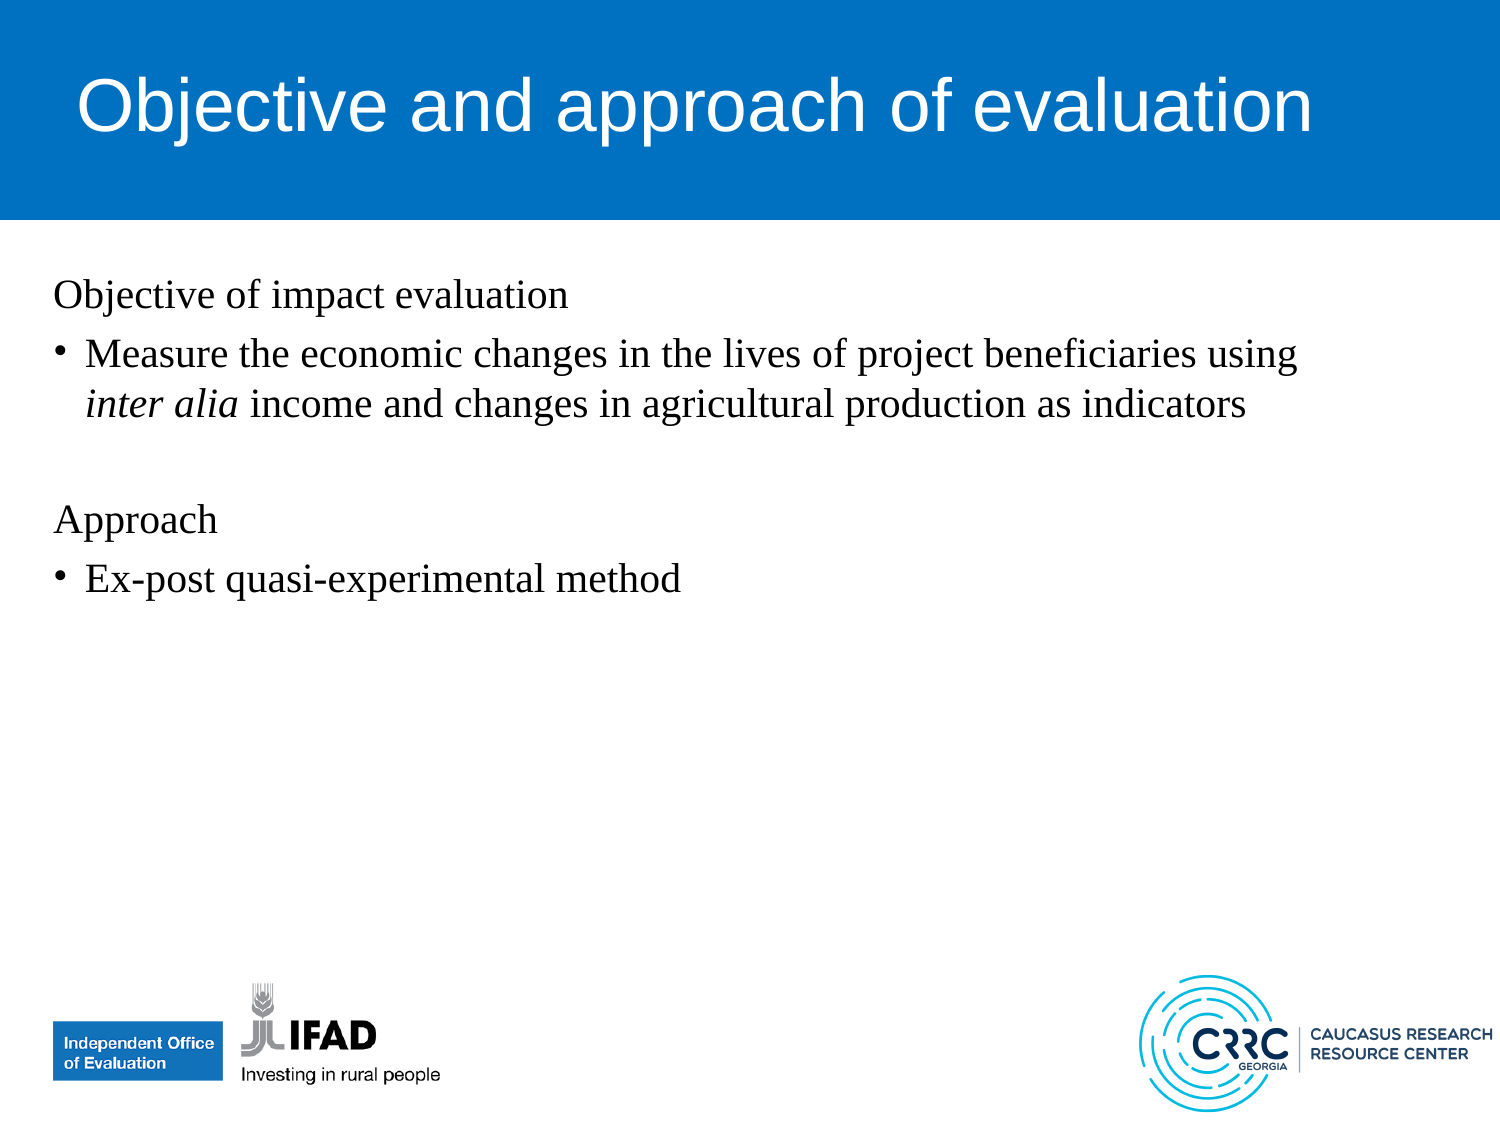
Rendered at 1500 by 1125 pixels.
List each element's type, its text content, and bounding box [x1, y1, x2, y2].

picture [53, 998, 443, 1089]
picture [1125, 962, 1500, 1125]
list Objective and approach of evaluation [76, 30, 1412, 173]
list Objective of impact evaluation Measure the economic changes in the lives of project beneficiaries using inter alia income and changes in agricultural production as indicators Approach Ex-post quasi-experimental method [53, 267, 1377, 998]
